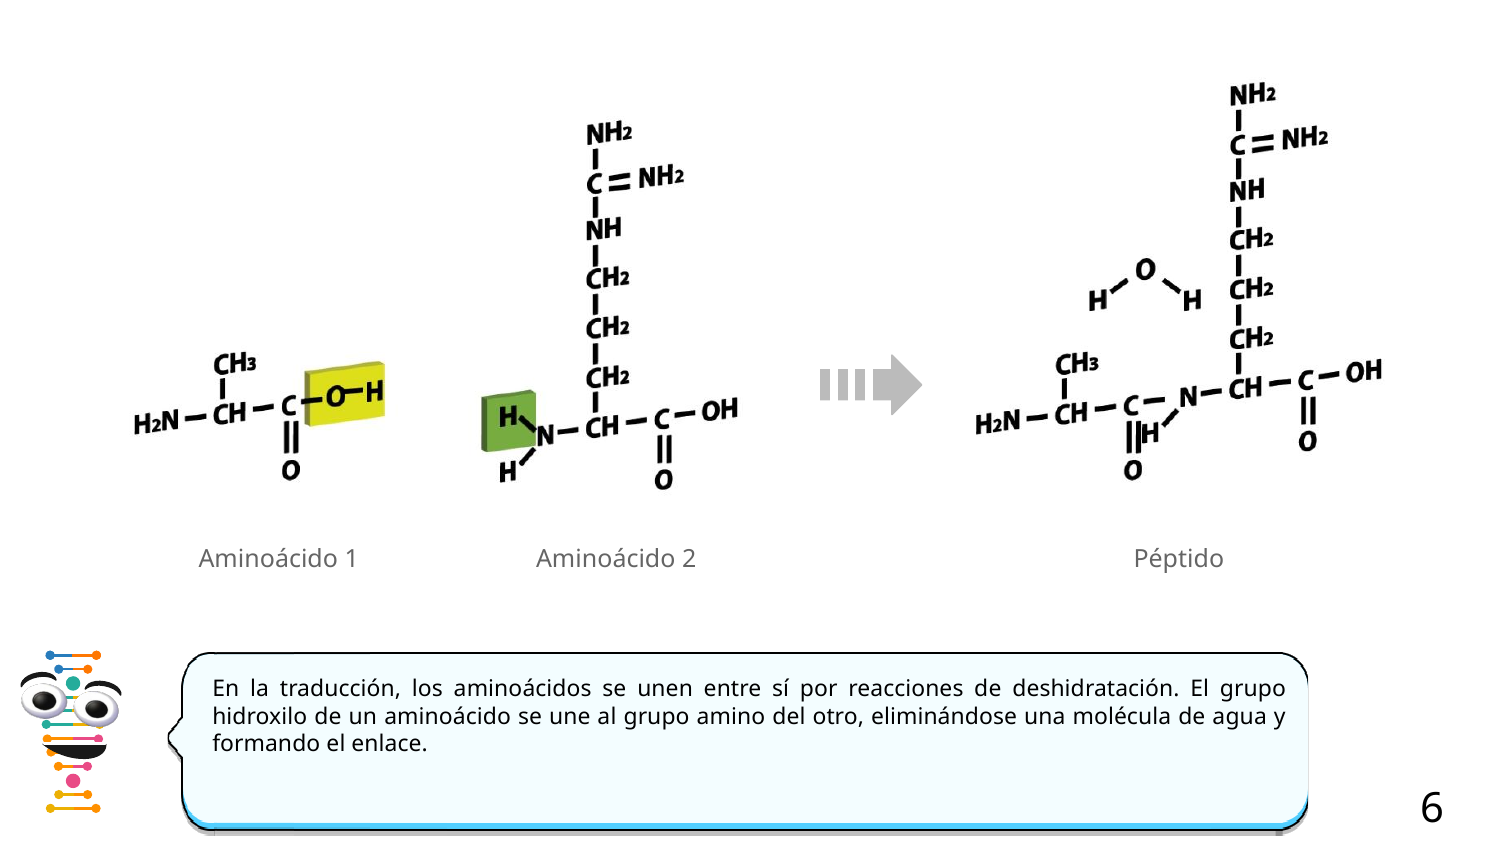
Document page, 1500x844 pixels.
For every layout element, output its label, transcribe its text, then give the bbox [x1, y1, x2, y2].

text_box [813, 354, 922, 415]
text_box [19, 650, 123, 814]
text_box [167, 652, 1309, 837]
text_box 6 [1373, 765, 1492, 825]
text_box Aminoácido 1 [72, 527, 410, 630]
text_box Péptido [972, 527, 1386, 630]
picture [907, 37, 1476, 519]
text_box Aminoácido 2 [410, 527, 823, 630]
picture [445, 94, 763, 517]
picture [110, 94, 419, 517]
